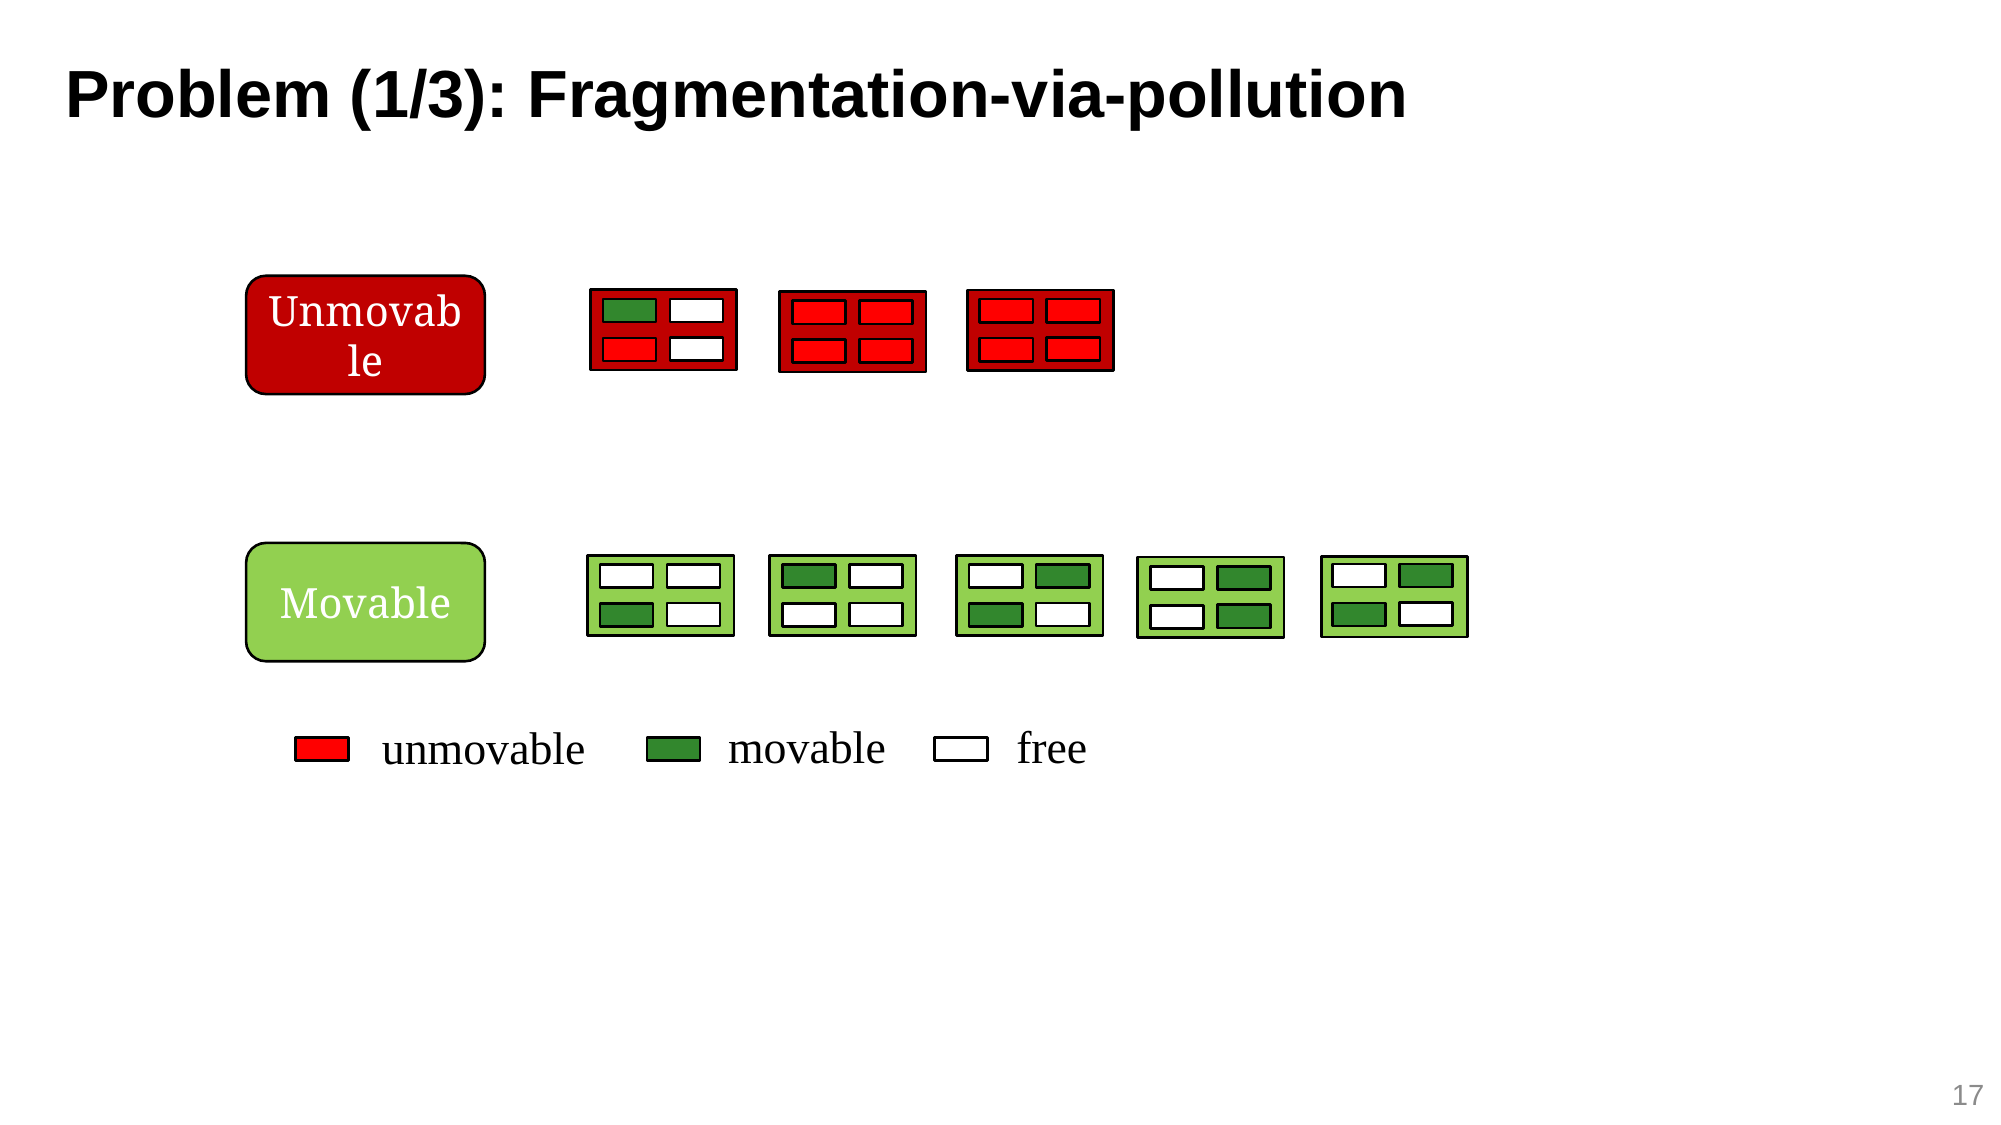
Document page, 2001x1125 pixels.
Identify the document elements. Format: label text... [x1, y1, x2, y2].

text_box [978, 337, 1034, 363]
text_box [1045, 298, 1101, 324]
text_box [1216, 603, 1272, 629]
text_box [968, 602, 1024, 628]
text_box Unmovable [244, 274, 487, 396]
text_box [666, 602, 721, 627]
text_box [602, 337, 657, 362]
text_box [978, 298, 1034, 324]
text_box [1320, 555, 1469, 638]
text_box [669, 298, 724, 323]
text_box [599, 602, 654, 628]
text_box movable [713, 710, 925, 781]
text_box [602, 298, 657, 323]
text_box [778, 290, 927, 373]
slide_number 17 [1549, 1063, 2000, 1124]
text_box [848, 563, 904, 589]
text_box [1216, 565, 1272, 591]
text_box [589, 288, 738, 371]
text_box [966, 289, 1115, 372]
text_box [646, 736, 701, 762]
text_box Movable [244, 541, 487, 663]
text_box [781, 563, 837, 589]
text_box [1398, 601, 1454, 627]
text_box [294, 736, 350, 762]
text_box [599, 563, 654, 589]
text_box [791, 338, 847, 364]
text_box [1035, 563, 1091, 589]
text_box Problem (1/3): Fragmentation-via-pollution [49, 18, 1538, 138]
text_box [848, 602, 904, 627]
text_box [669, 336, 724, 362]
text_box free [1001, 710, 1263, 781]
text_box [955, 554, 1104, 637]
text_box [1149, 565, 1205, 591]
text_box [1331, 563, 1387, 588]
text_box [1149, 604, 1205, 630]
text_box [1398, 563, 1454, 588]
text_box [858, 299, 914, 325]
text_box [1035, 602, 1091, 627]
text_box [1136, 556, 1285, 639]
text_box [1331, 602, 1387, 627]
text_box [586, 554, 735, 637]
text_box [791, 299, 847, 325]
text_box [968, 563, 1024, 589]
text_box unmovable [367, 711, 629, 782]
text_box [858, 338, 914, 364]
text_box [933, 736, 989, 762]
text_box [781, 602, 837, 628]
text_box [1045, 336, 1101, 362]
text_box [666, 563, 721, 589]
text_box [768, 554, 917, 637]
